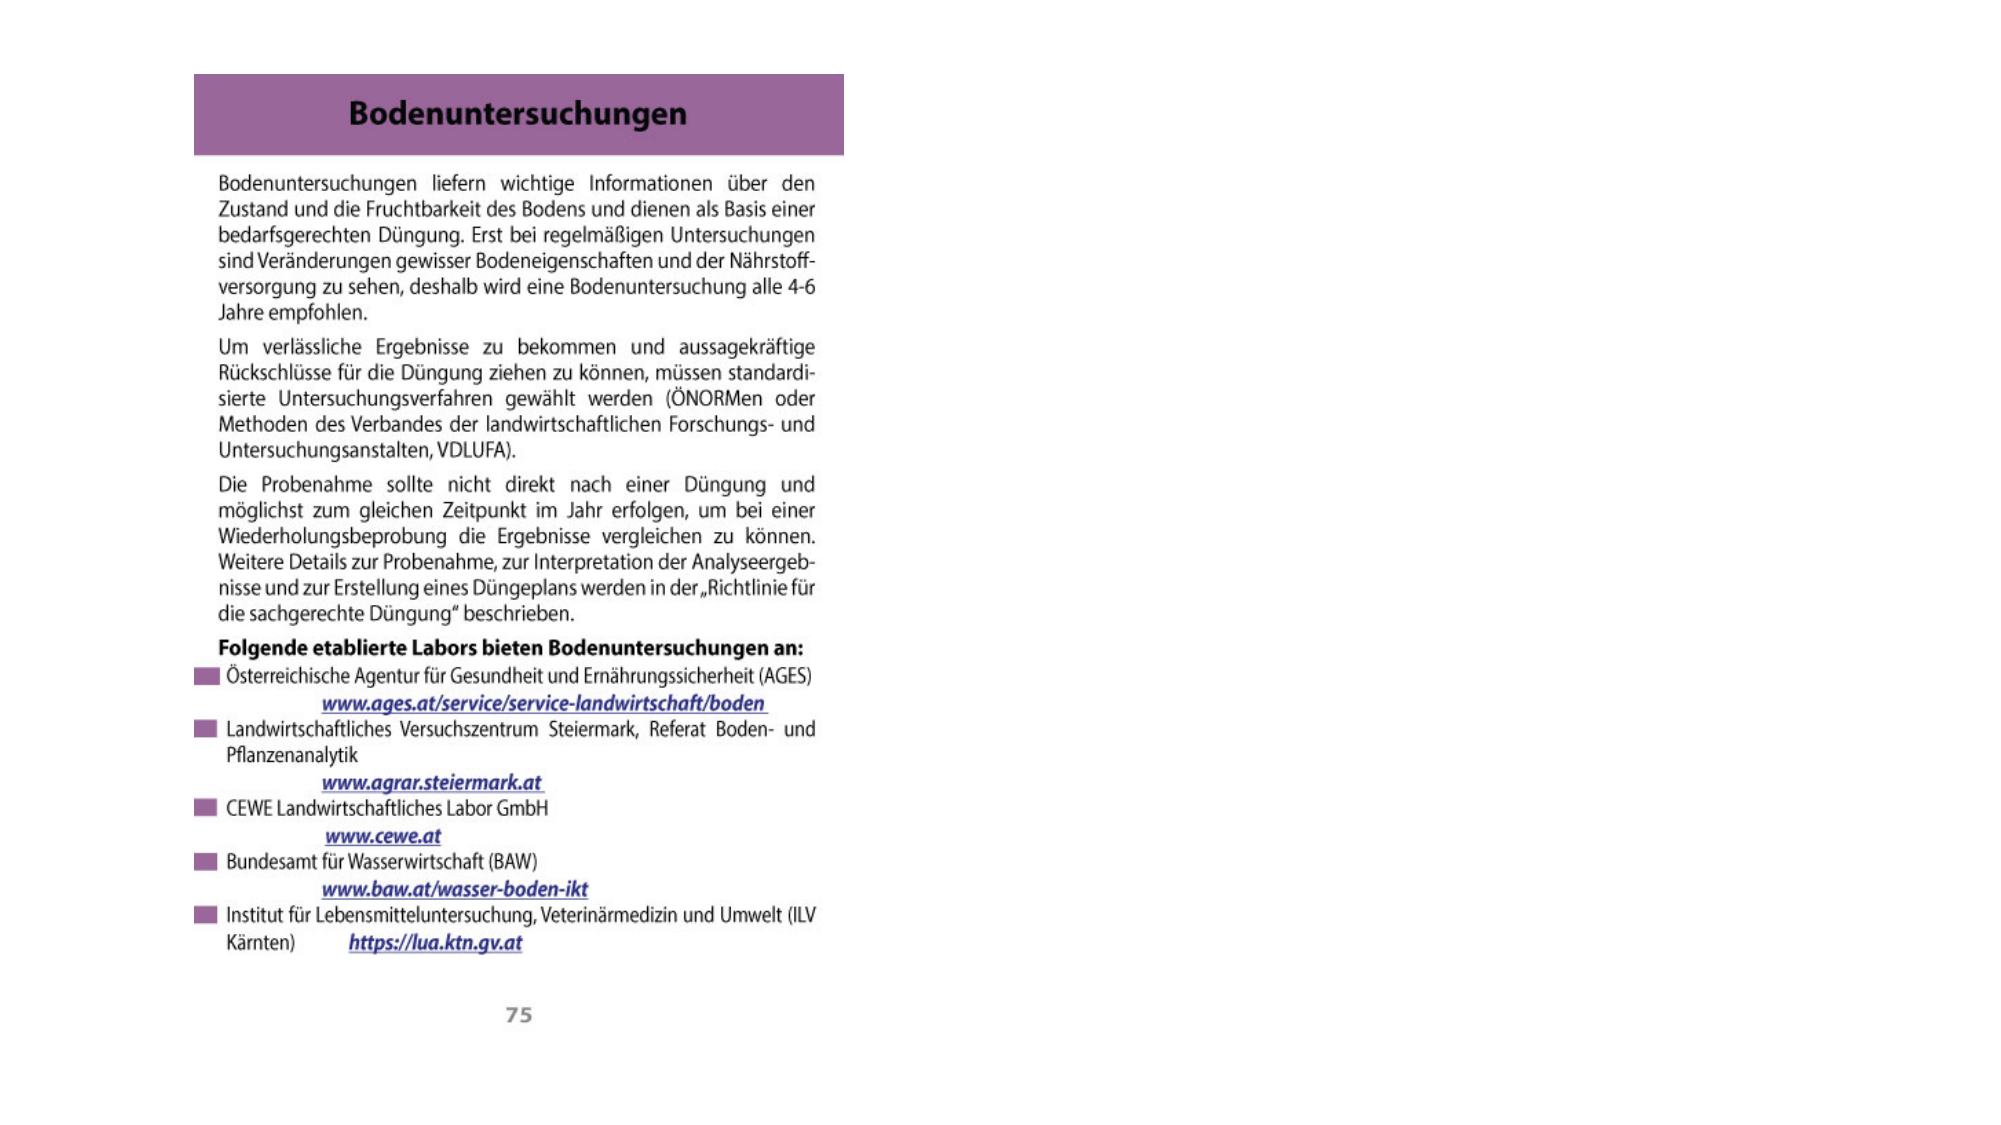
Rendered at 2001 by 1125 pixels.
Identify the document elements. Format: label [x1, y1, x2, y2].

picture [194, 74, 844, 1050]
